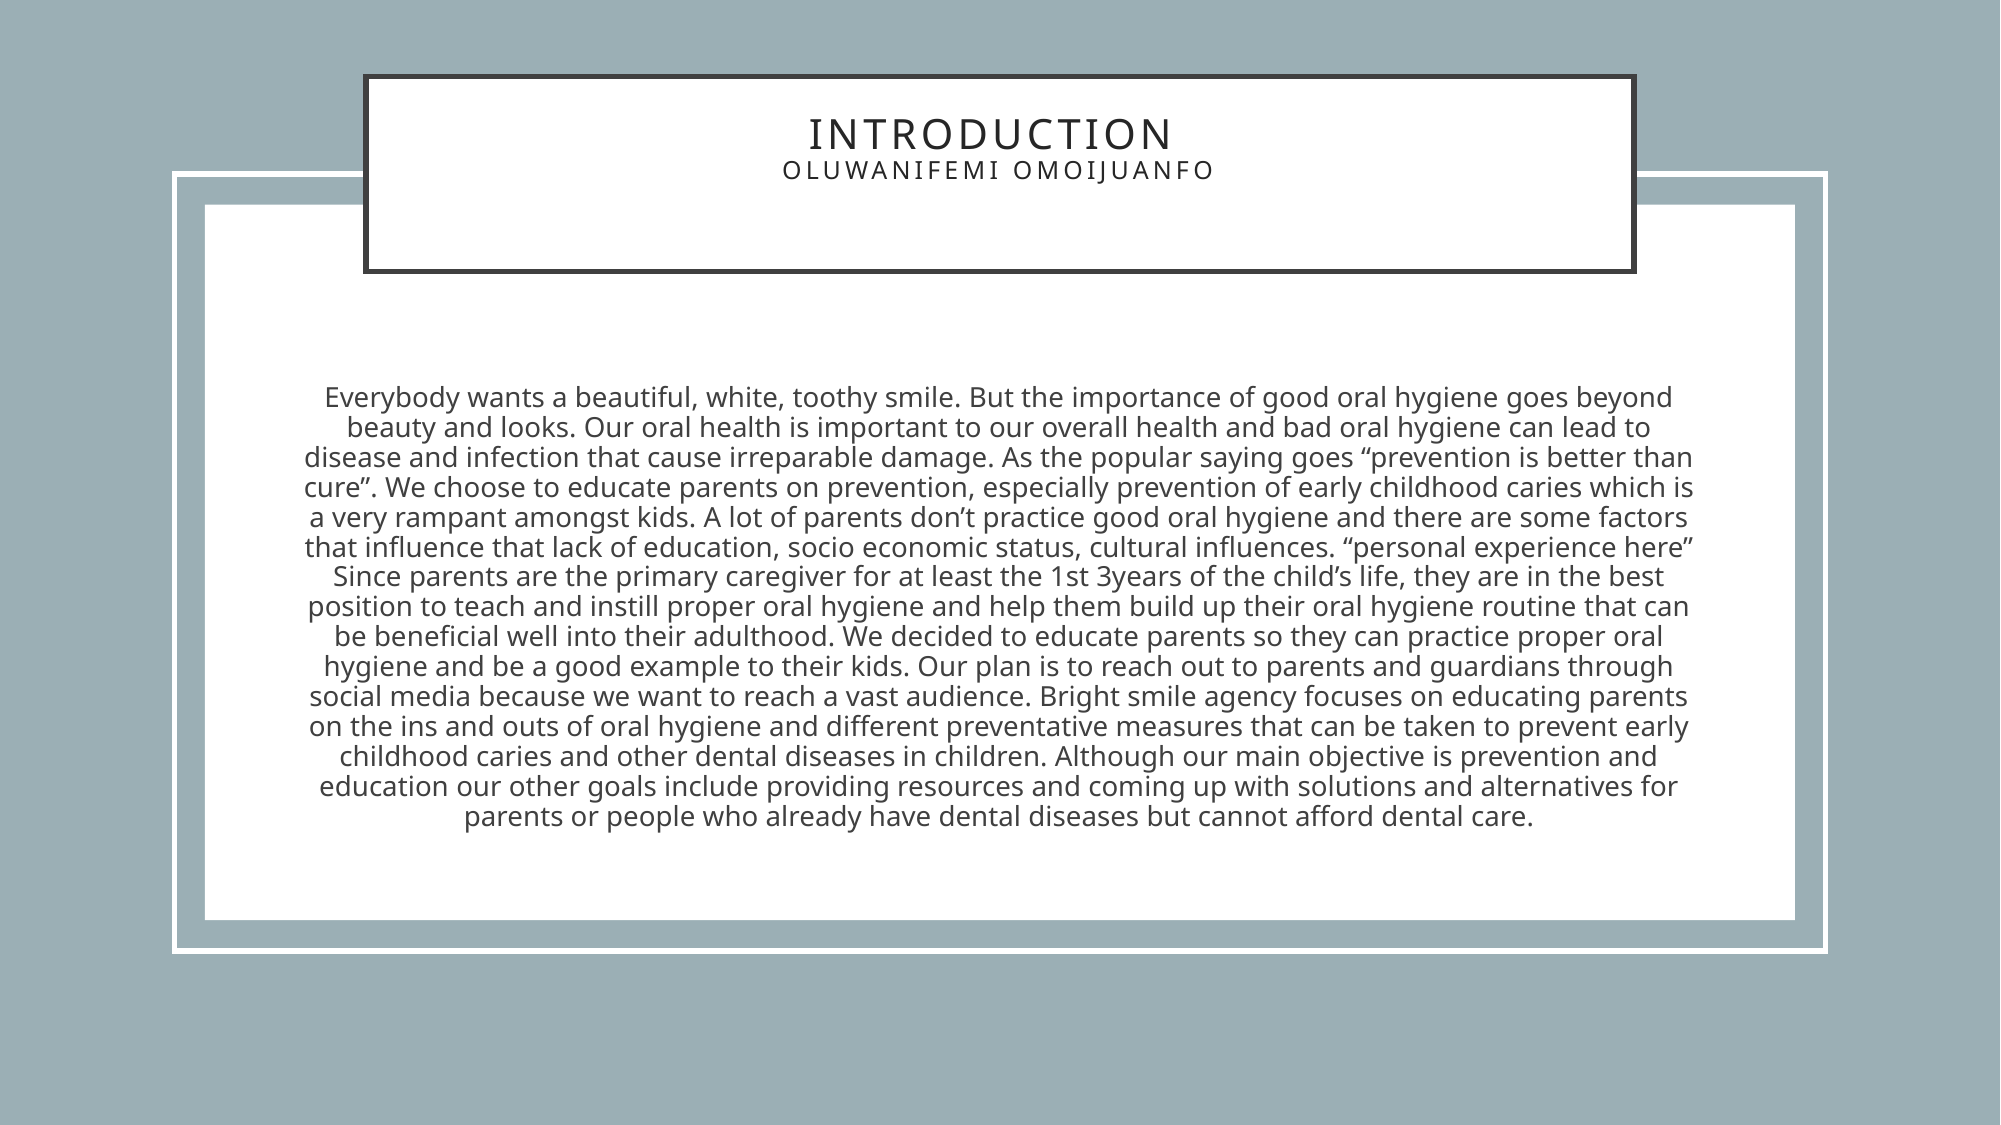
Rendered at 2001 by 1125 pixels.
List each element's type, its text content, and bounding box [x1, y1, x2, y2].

text_box [173, 173, 1827, 952]
list Everybody wants a beautiful, white, toothy smile. But the importance of good oral hygiene goes beyond beauty and looks. Our oral health is important to our overall health and bad oral hygiene can lead to disease and infection that cause irreparable damage. As the popular saying goes “prevention is better than cure”. We choose to educate parents on prevention, especially prevention of early childhood caries which is a very rampant amongst kids. A lot of parents don’t practice good oral hygiene and there are some factors that influence that lack of education, socio economic status, cultural influences. “personal experience here” Since parents are the primary caregiver for at least the 1st 3years of the child’s life, they are in the best position to teach and instill proper oral hygiene and help them build up their oral hygiene routine that can be beneficial well into their adulthood. We decided to educate parents so they can practice proper oral hygiene and be a good example to their kids. Our plan is to reach out to parents and guardians through social media because we want to reach a vast audience. Bright smile agency focuses on educating parents on the ins and outs of oral hygiene and different preventative measures that can be taken to prevent early childhood caries and other dental diseases in children. Although our main objective is prevention and education our other goals include providing resources and coming up with solutions and alternatives for parents or people who already have dental diseases but cannot afford dental care. [279, 375, 1721, 849]
title Introduction Oluwanifemi Omoijuanfo [363, 74, 1637, 274]
text_box [0, 0, 2000, 1125]
